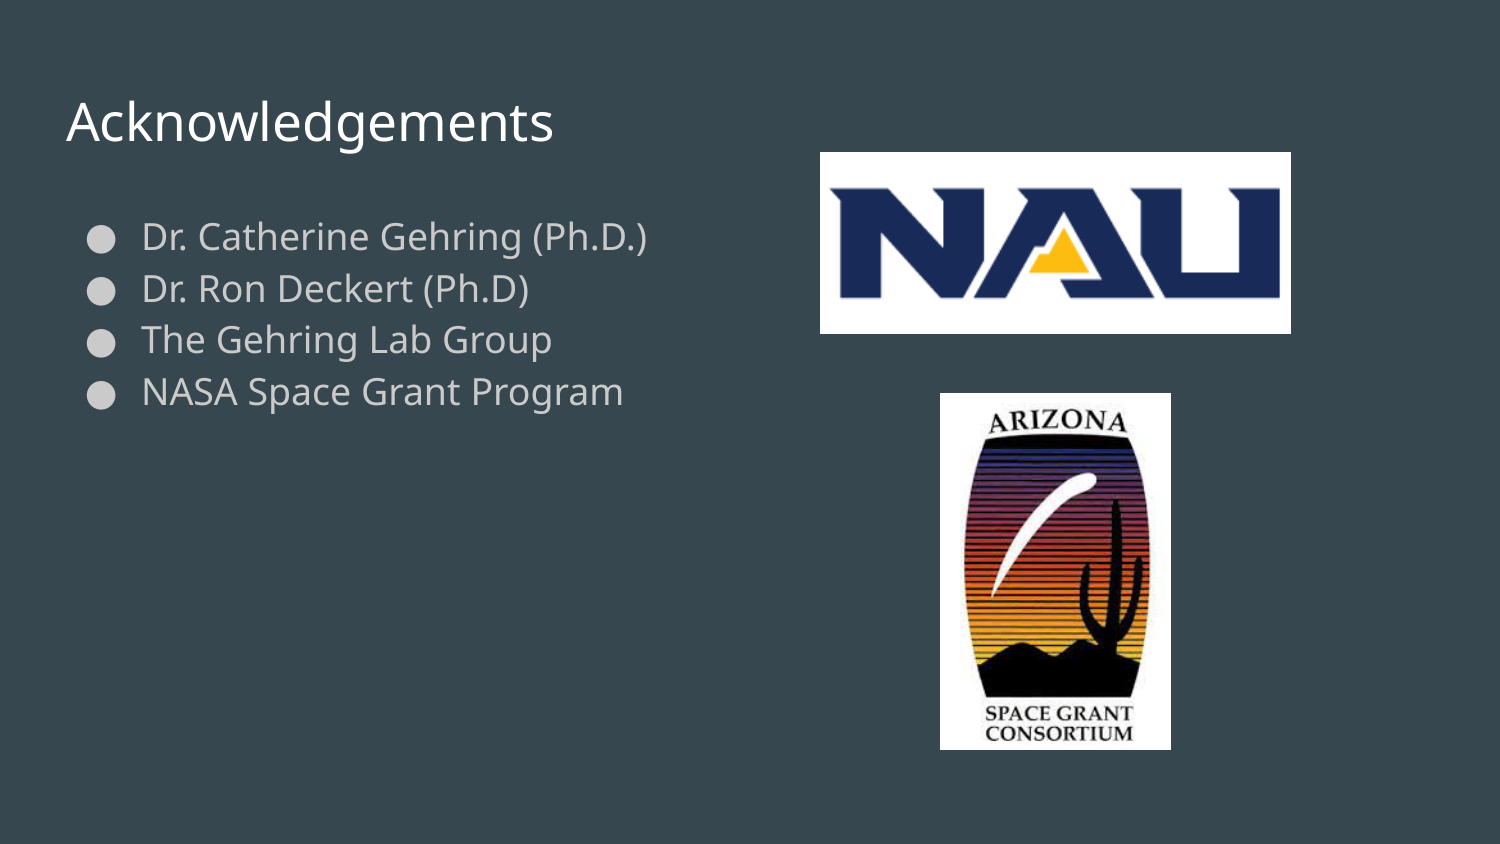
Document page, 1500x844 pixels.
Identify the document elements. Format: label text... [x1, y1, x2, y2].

title Acknowledgements [51, 72, 1449, 167]
list Dr. Catherine Gehring (Ph.D.) Dr. Ron Deckert (Ph.D) The Gehring Lab Group NASA Space Grant Program [51, 191, 715, 750]
picture [819, 152, 1291, 334]
picture [940, 392, 1171, 750]
